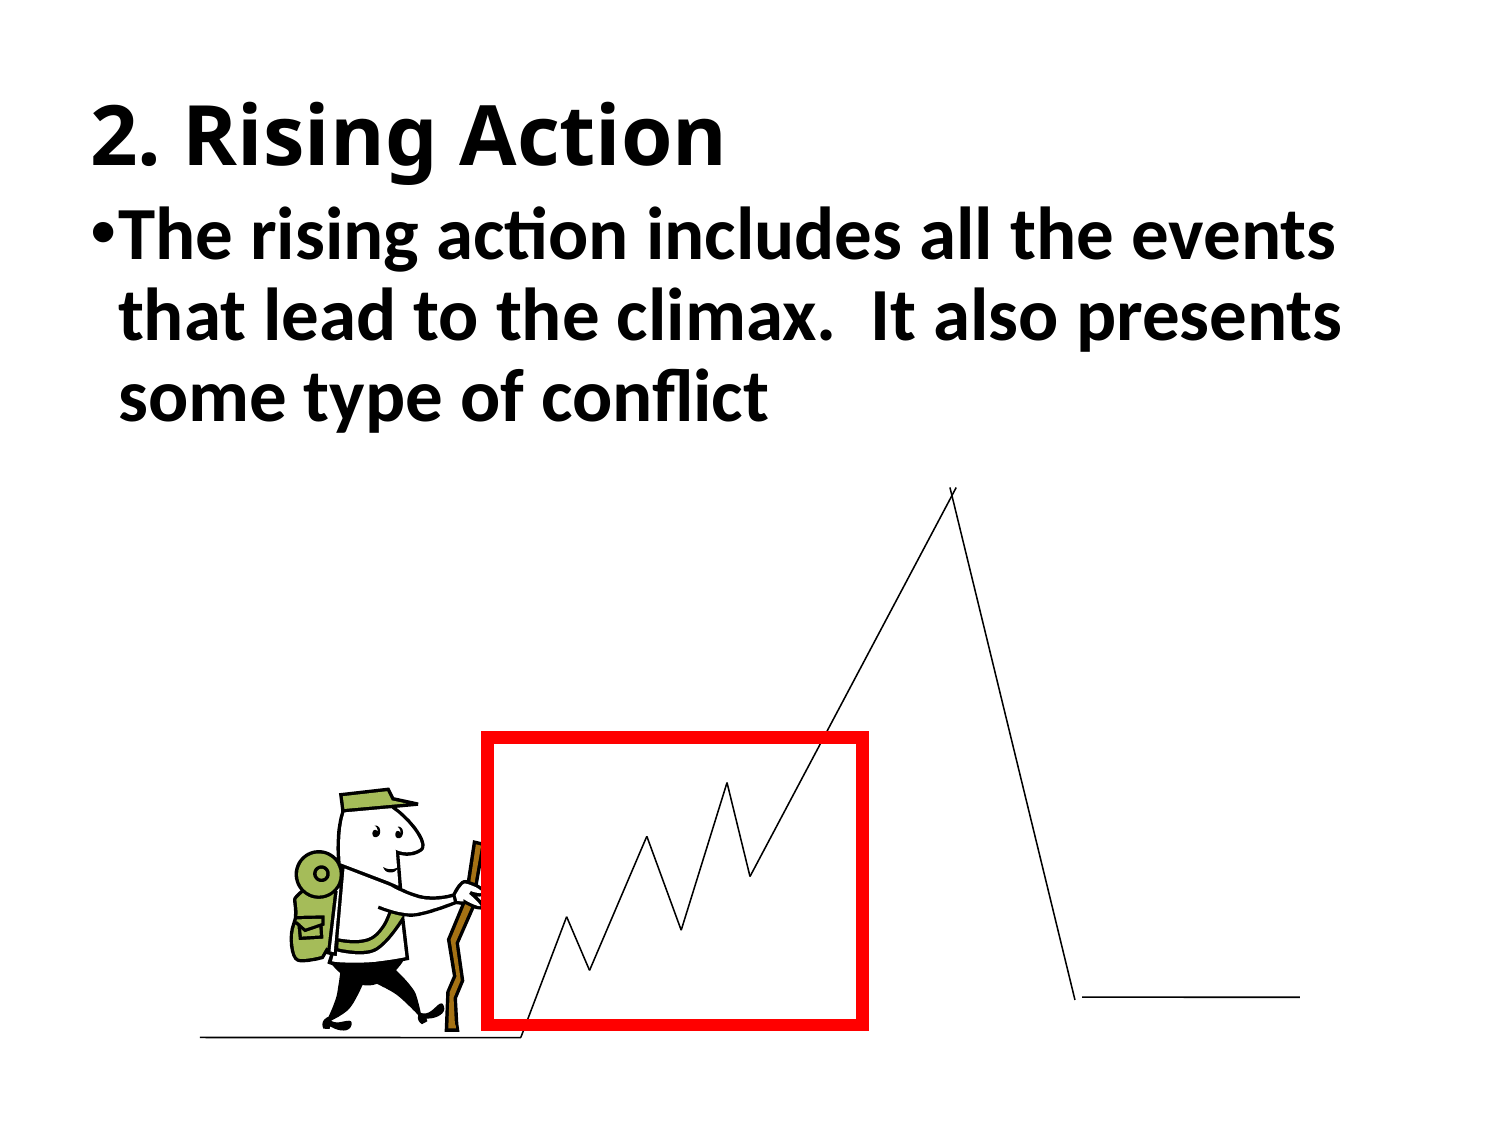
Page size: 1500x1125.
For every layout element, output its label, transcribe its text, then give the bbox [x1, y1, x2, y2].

list The rising action includes all the events that lead to the climax. It also presents some type of conflict [75, 187, 1438, 488]
title 2. Rising Action [75, 45, 1425, 187]
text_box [199, 487, 1301, 1038]
